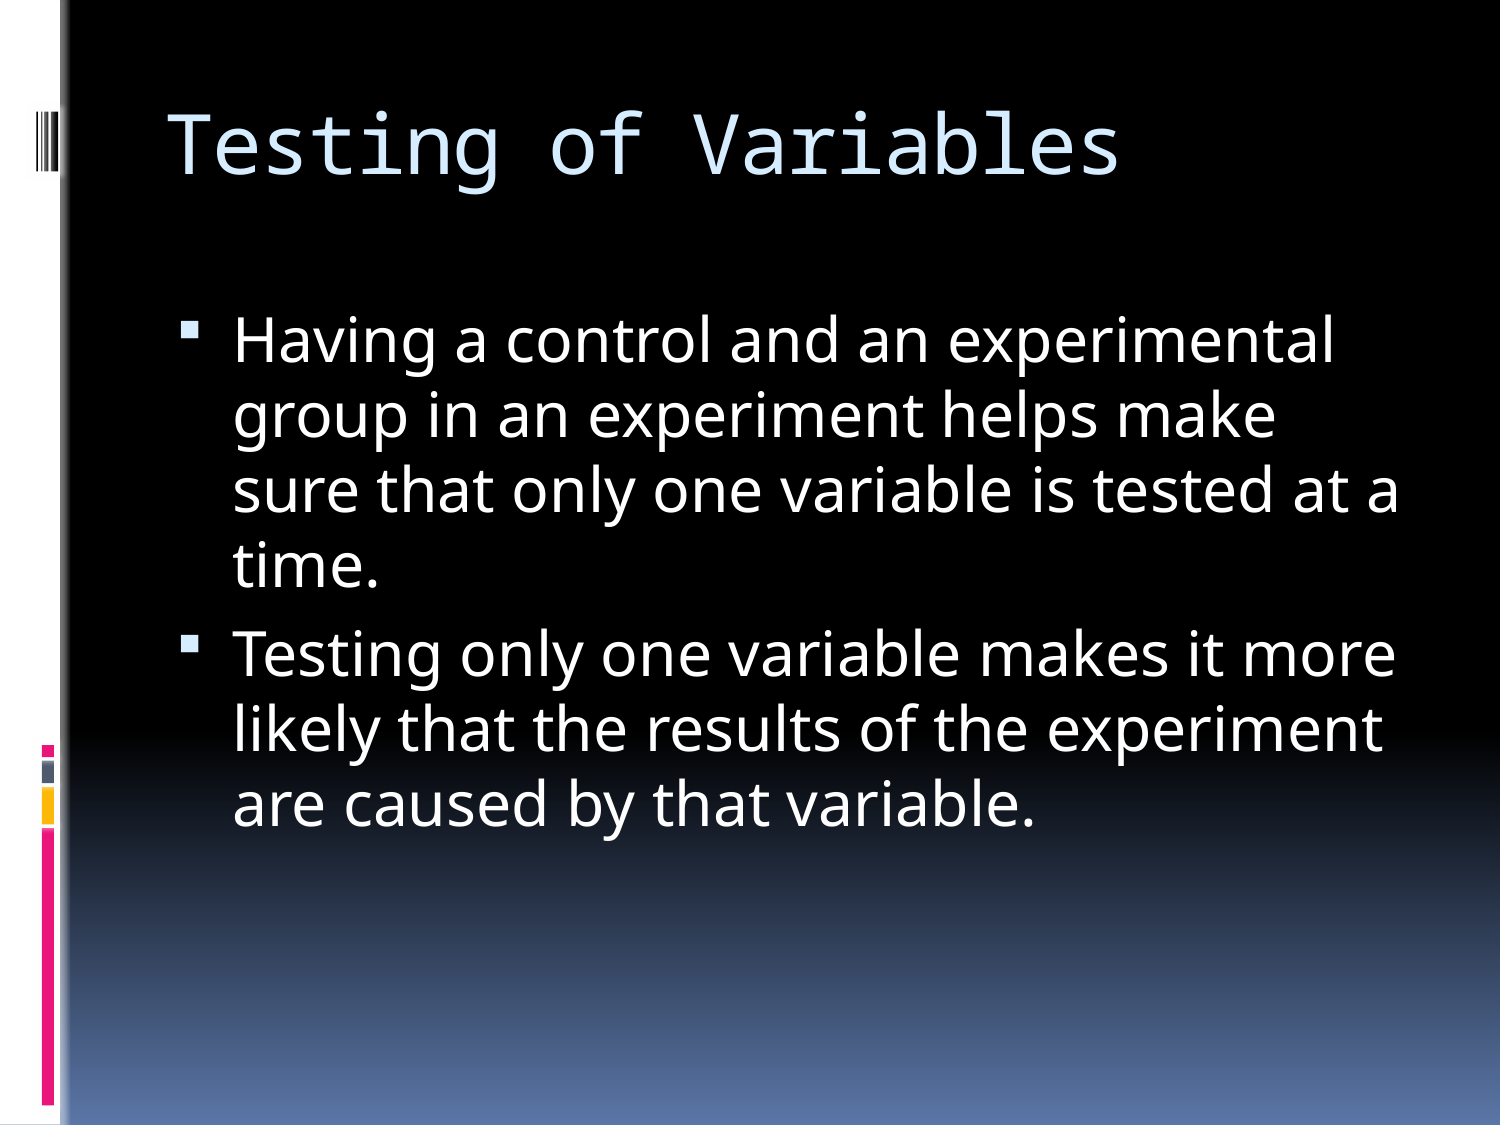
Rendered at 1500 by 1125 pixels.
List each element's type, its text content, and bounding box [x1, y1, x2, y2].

title Testing of Variables [150, 83, 1425, 234]
list Having a control and an experimental group in an experiment helps make sure that only one variable is tested at a time. Testing only one variable makes it more likely that the results of the experiment are caused by that variable. [150, 292, 1425, 1043]
